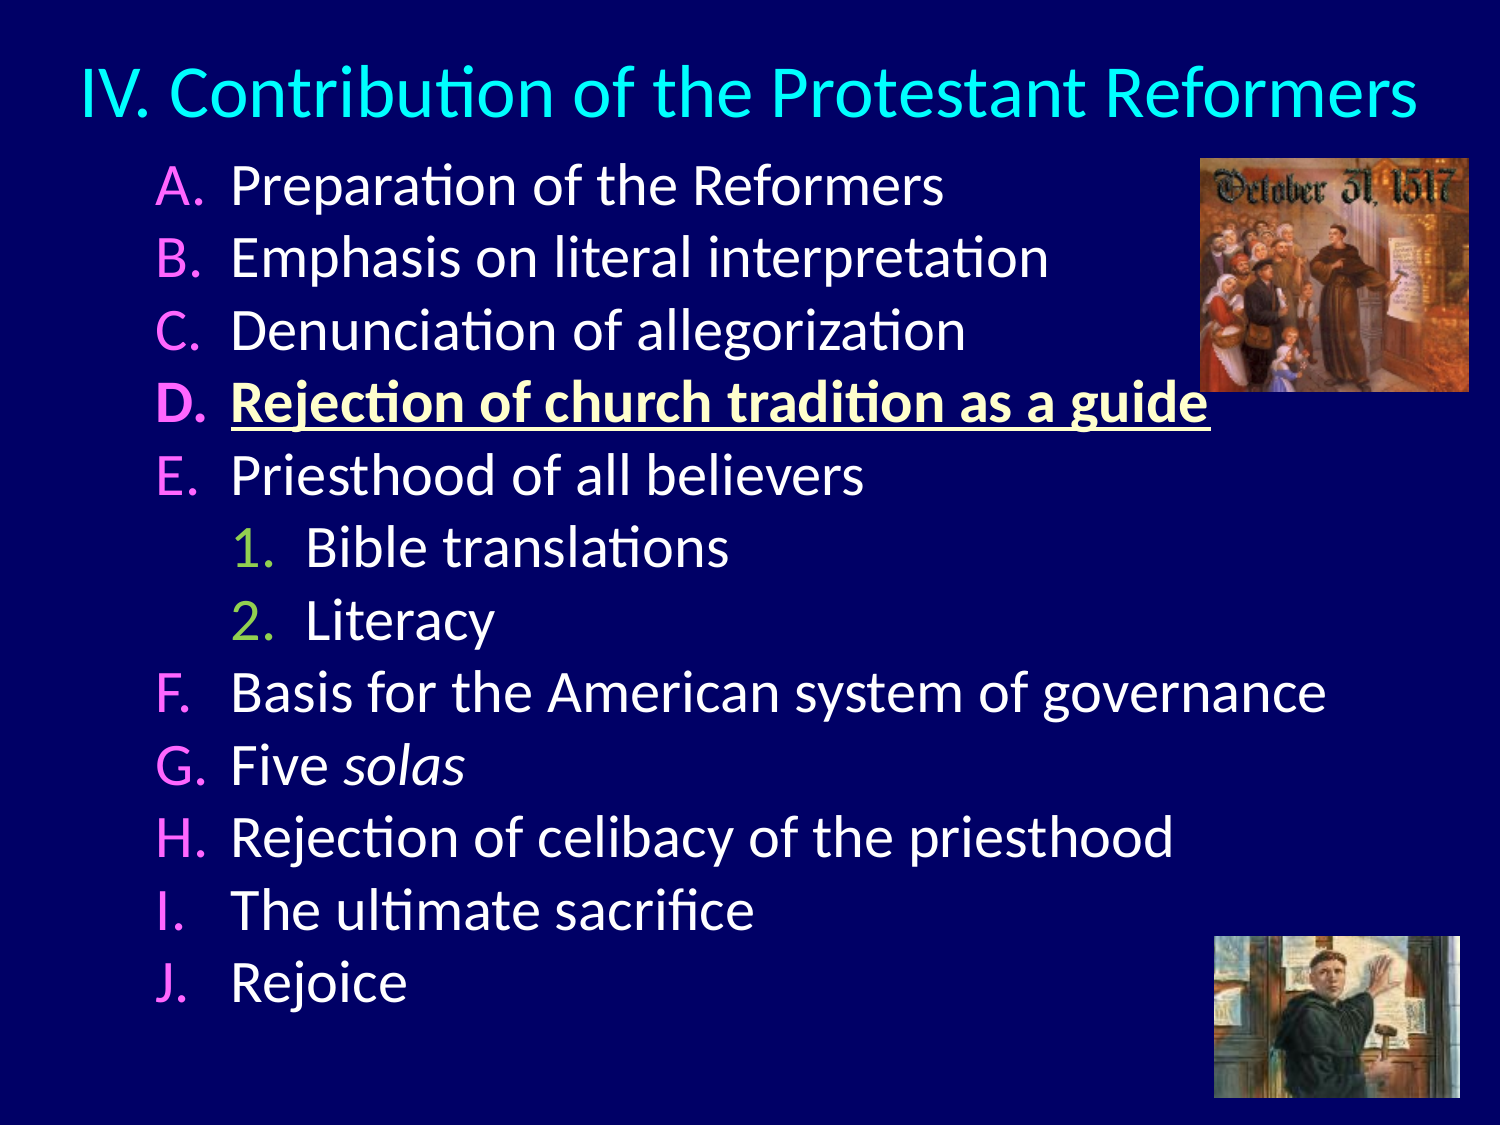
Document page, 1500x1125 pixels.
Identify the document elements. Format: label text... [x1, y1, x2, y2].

picture [1200, 158, 1469, 392]
picture [1213, 936, 1461, 1098]
list Preparation of the Reformers Emphasis on literal interpretation Denunciation of allegorization Rejection of church tradition as a guide Priesthood of all believers Bible translations Literacy Basis for the American system of governance Five solas Rejection of celibacy of the priesthood The ultimate sacrifice Rejoice [140, 138, 1350, 1067]
title IV. Contribution of the Protestant Reformers [53, 37, 1447, 138]
